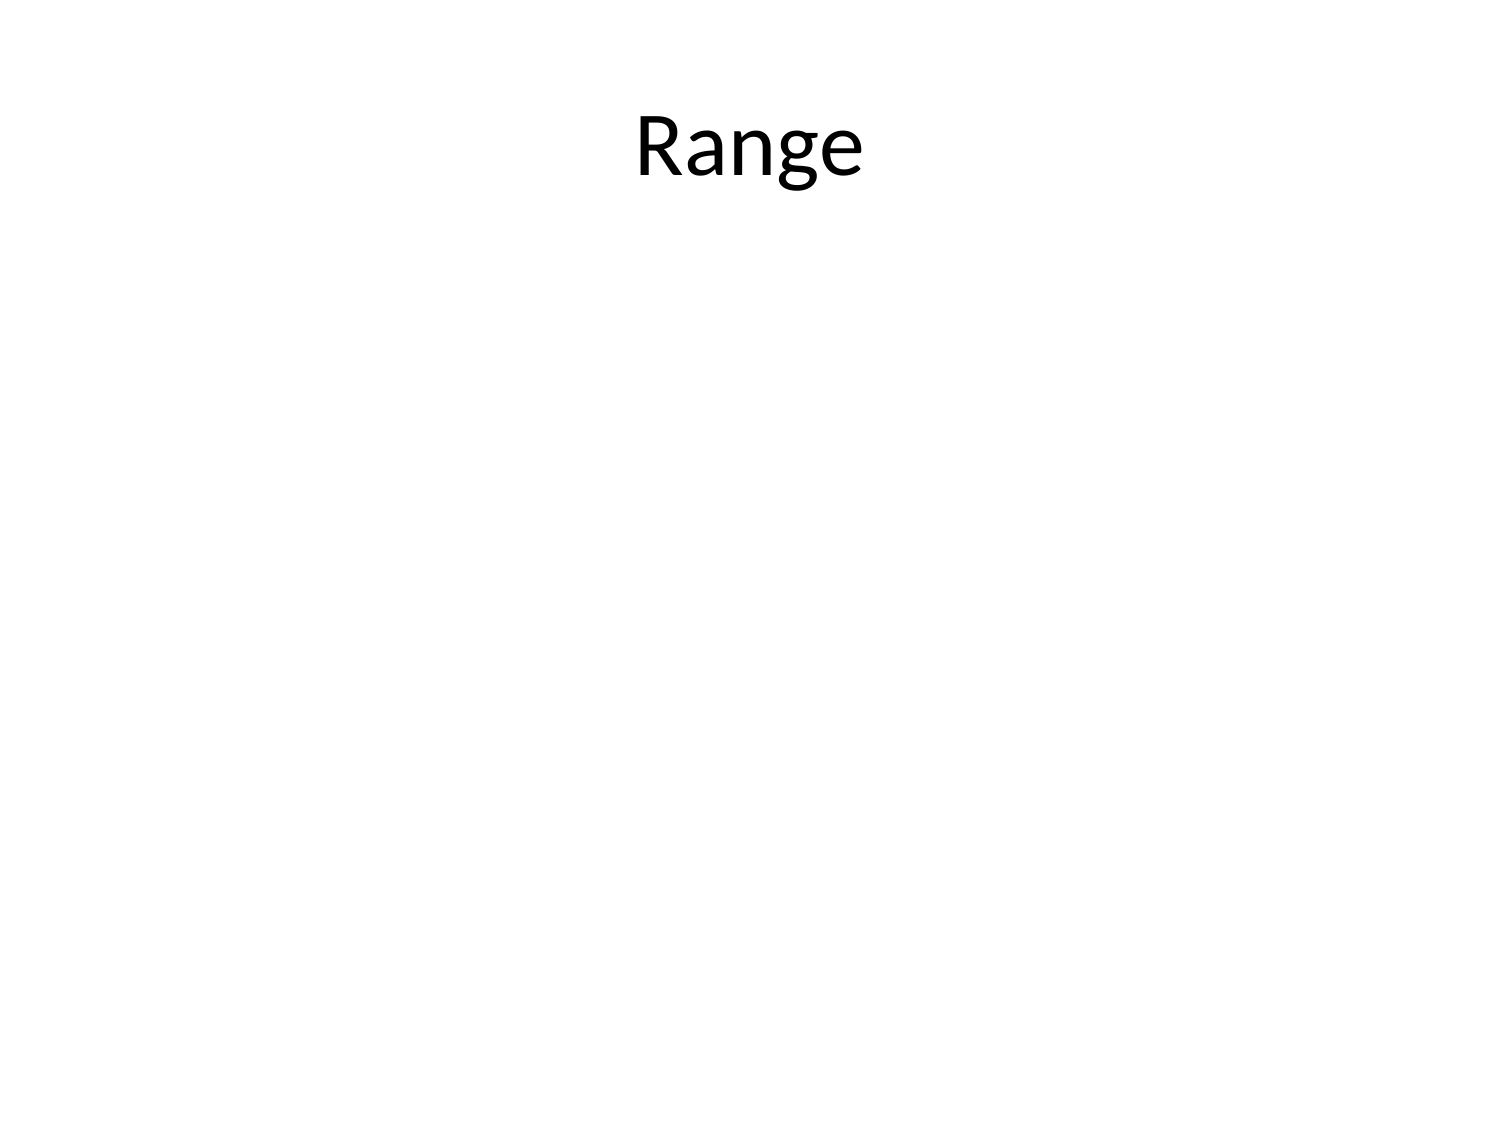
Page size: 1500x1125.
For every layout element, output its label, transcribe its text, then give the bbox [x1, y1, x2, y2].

title Range [75, 45, 1425, 233]
